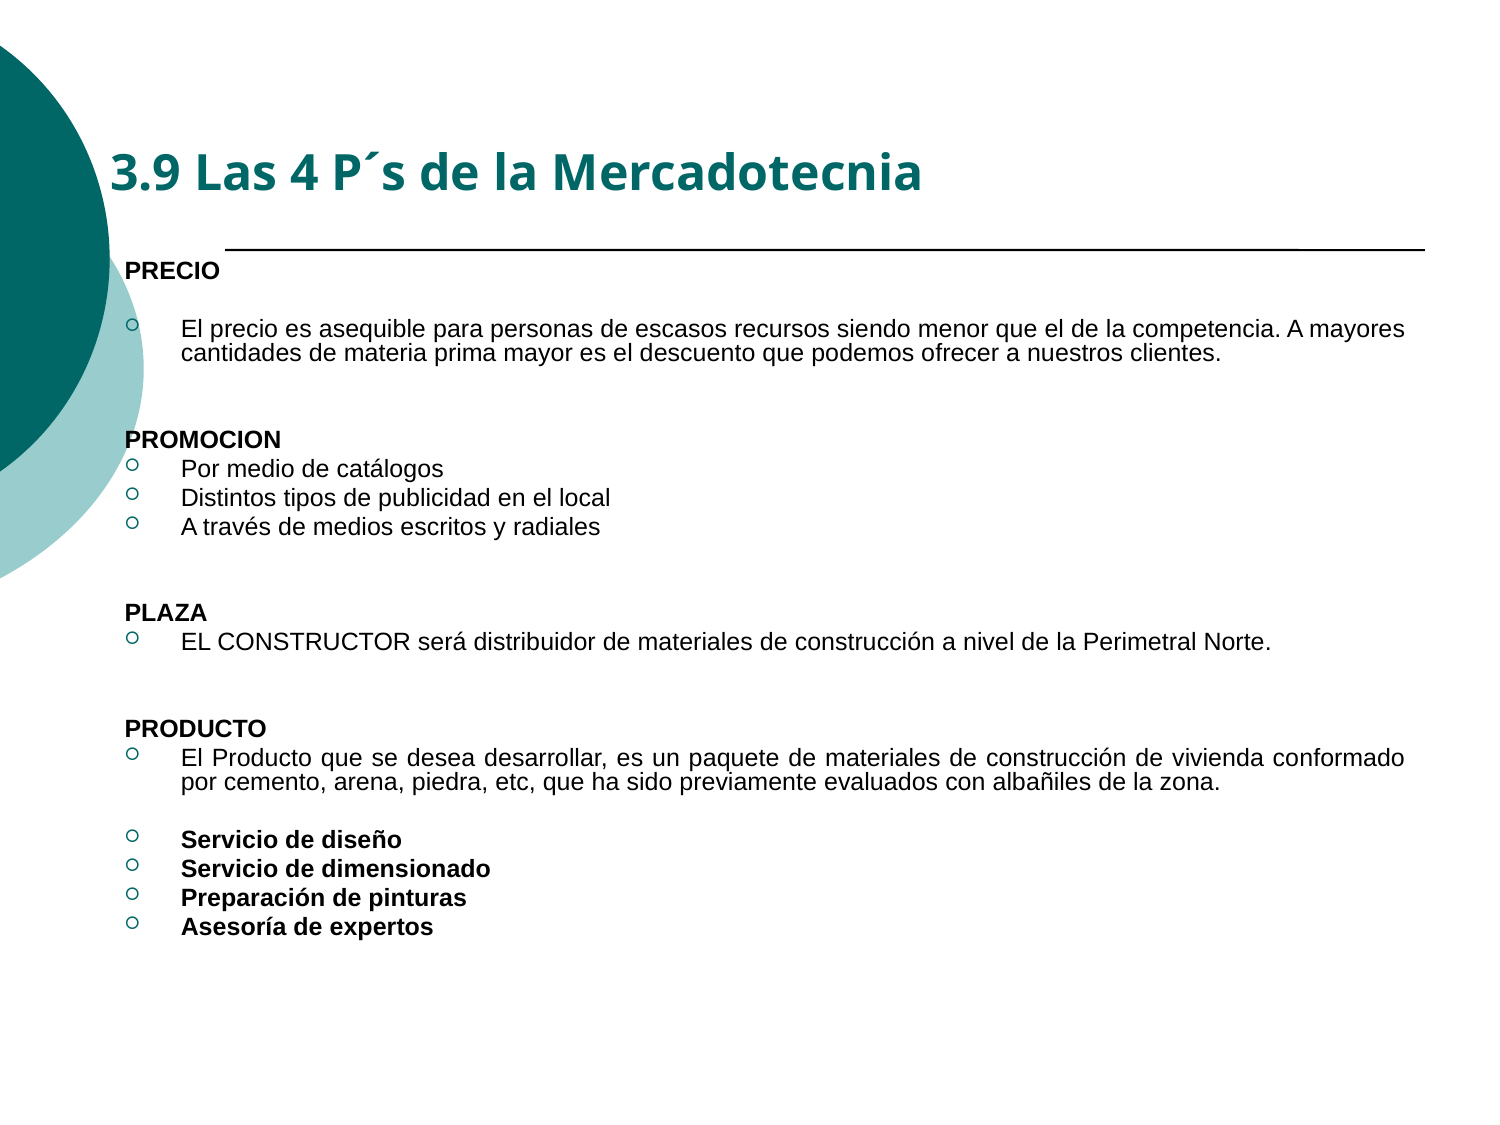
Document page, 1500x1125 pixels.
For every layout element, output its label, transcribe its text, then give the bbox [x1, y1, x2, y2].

list PRECIO El precio es asequible para personas de escasos recursos siendo menor que el de la competencia. A mayores cantidades de materia prima mayor es el descuento que podemos ofrecer a nuestros clientes. PROMOCION Por medio de catálogos Distintos tipos de publicidad en el local A través de medios escritos y radiales PLAZA EL CONSTRUCTOR será distribuidor de materiales de construcción a nivel de la Perimetral Norte. PRODUCTO El Producto que se desea desarrollar, es un paquete de materiales de construcción de vivienda conformado por cemento, arena, piedra, etc, que ha sido previamente evaluados con albañiles de la zona. Servicio de diseño Servicio de dimensionado Preparación de pinturas Asesoría de expertos [109, 252, 1424, 1012]
title 3.9 Las 4 P´s de la Mercadotecnia [94, 0, 1471, 209]
